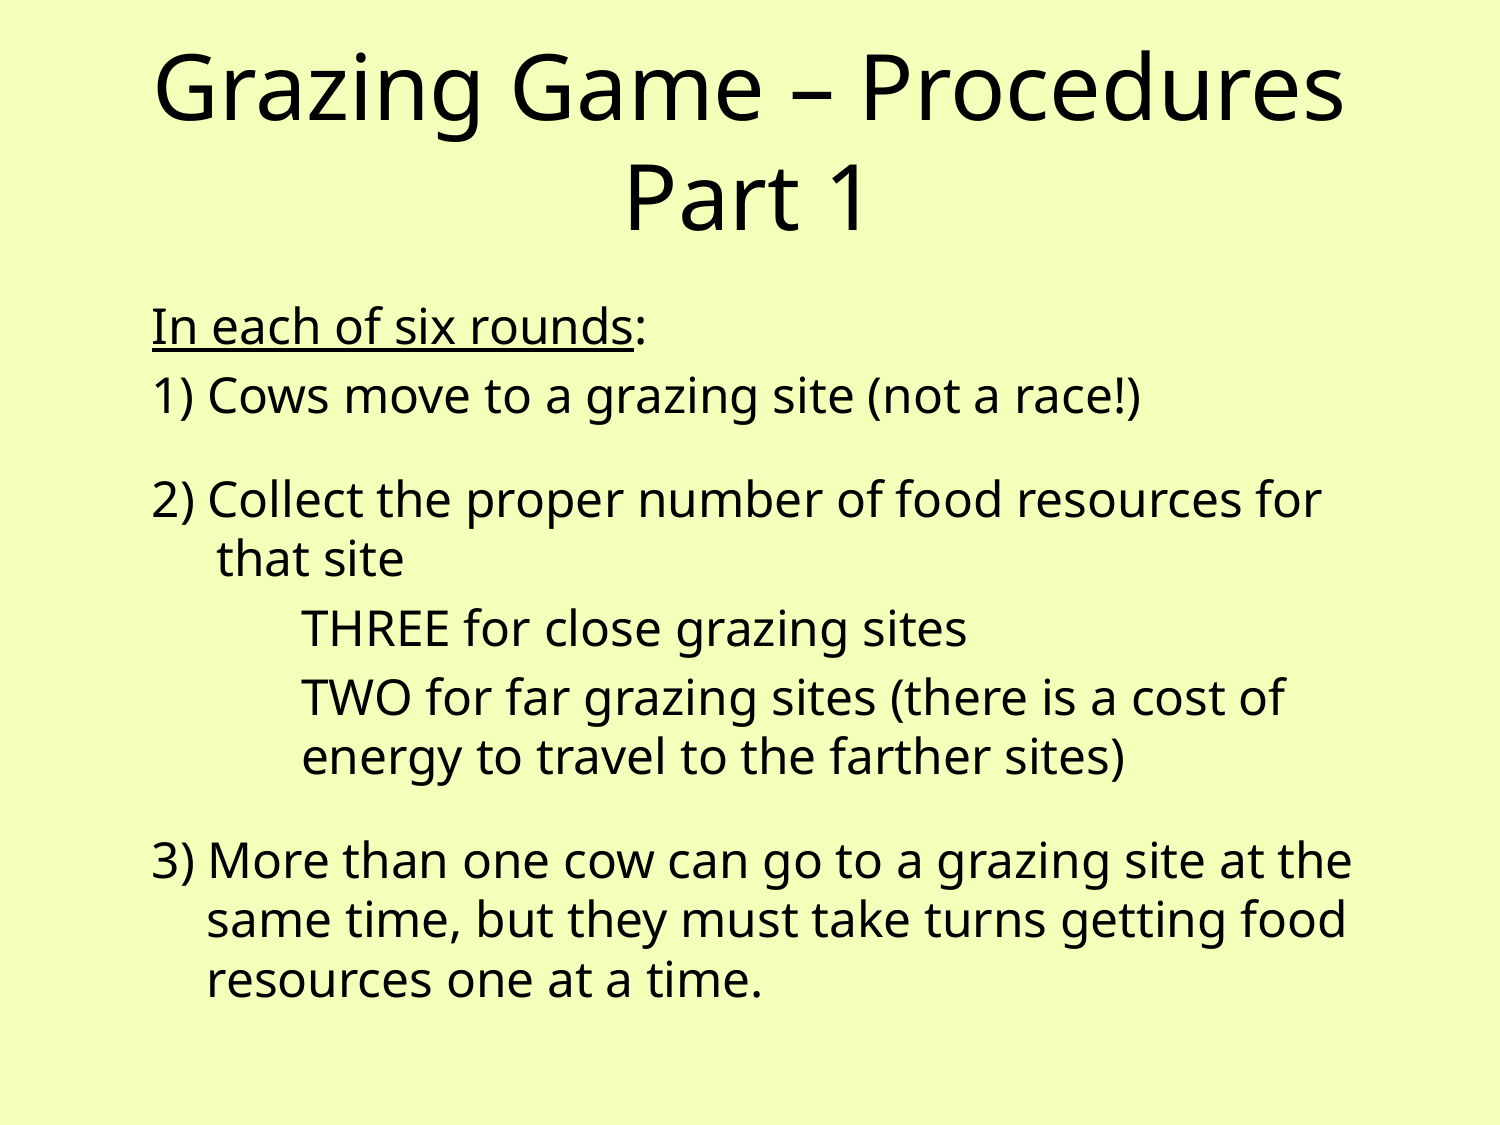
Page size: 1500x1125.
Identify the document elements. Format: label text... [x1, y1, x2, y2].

list In each of six rounds: 1) Cows move to a grazing site (not a race!) 2) Collect the proper number of food resources for that site THREE for close grazing sites TWO for far grazing sites (there is a cost of energy to travel to the farther sites) 3) More than one cow can go to a grazing site at the same time, but they must take turns getting food resources one at a time. [62, 287, 1413, 1075]
title Grazing Game – Procedures Part 1 [75, 45, 1425, 233]
